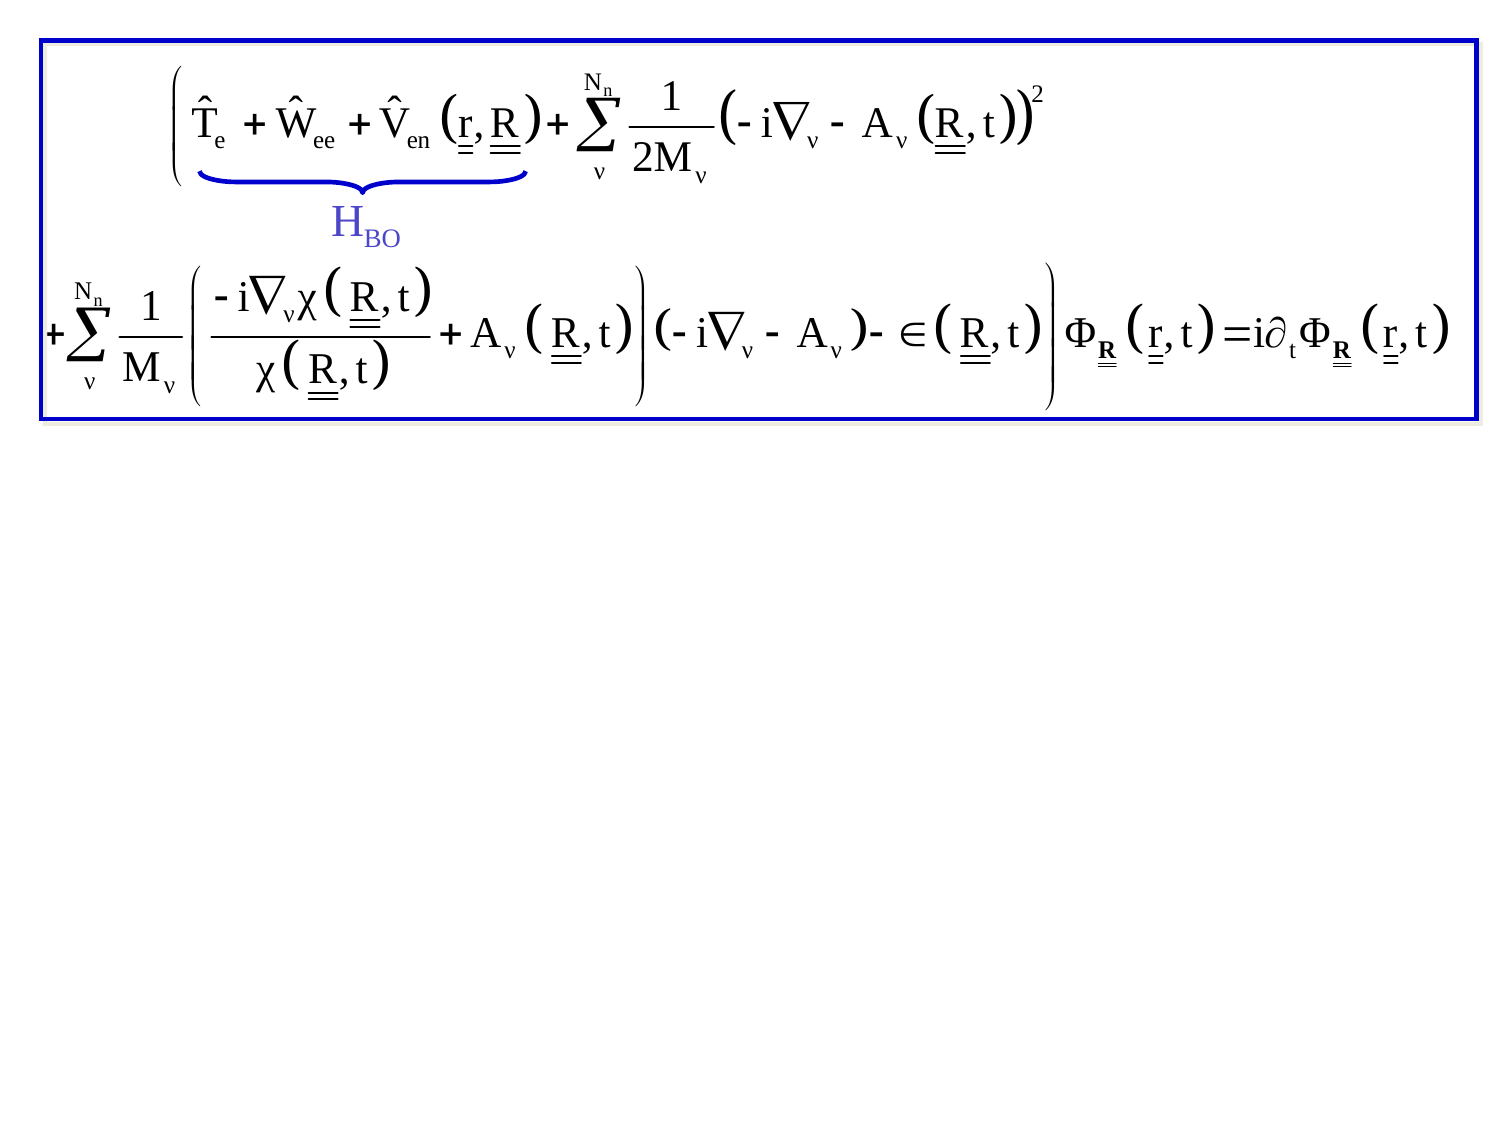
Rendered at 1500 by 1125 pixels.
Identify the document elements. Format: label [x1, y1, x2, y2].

text_box [34, 40, 1477, 421]
